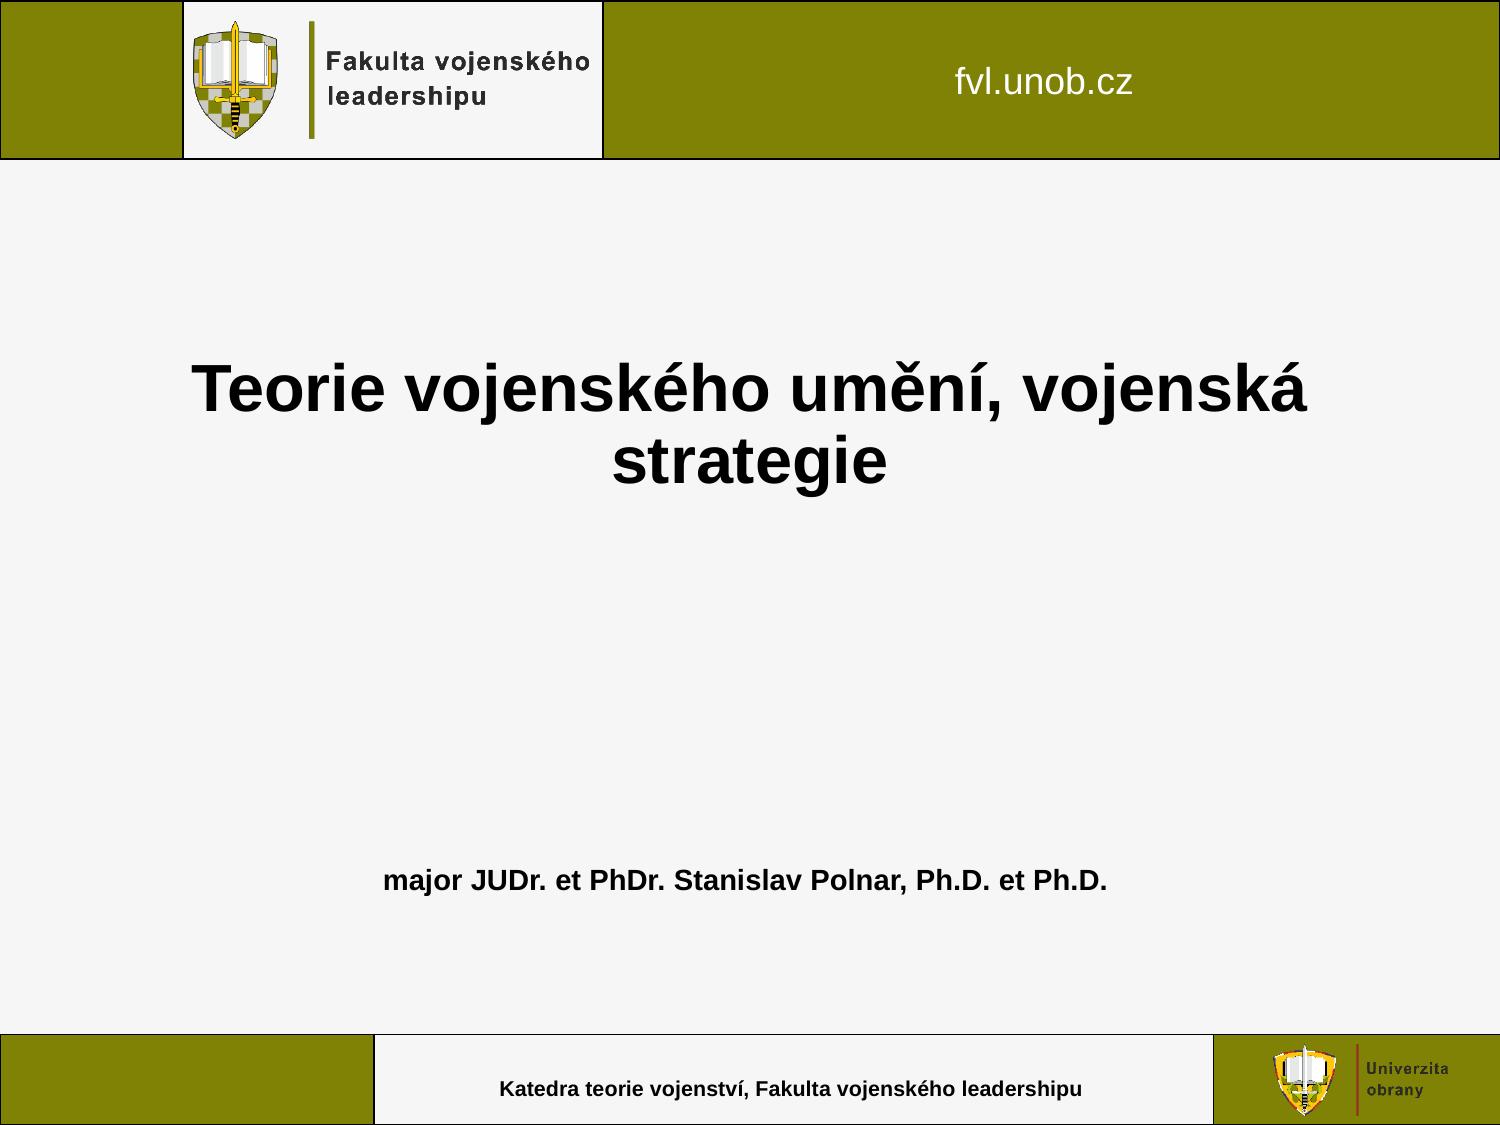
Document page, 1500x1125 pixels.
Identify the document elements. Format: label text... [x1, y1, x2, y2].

picture [1273, 1044, 1448, 1116]
title Teorie vojenského umění, vojenská strategie [112, 184, 1388, 576]
picture [193, 21, 589, 139]
text_box Katedra teorie vojenství, Fakulta vojenského leadershipu [376, 1035, 1207, 1110]
subtitle major JUDr. et PhDr. Stanislav Polnar, Ph.D. et Ph.D. [187, 590, 1313, 1011]
